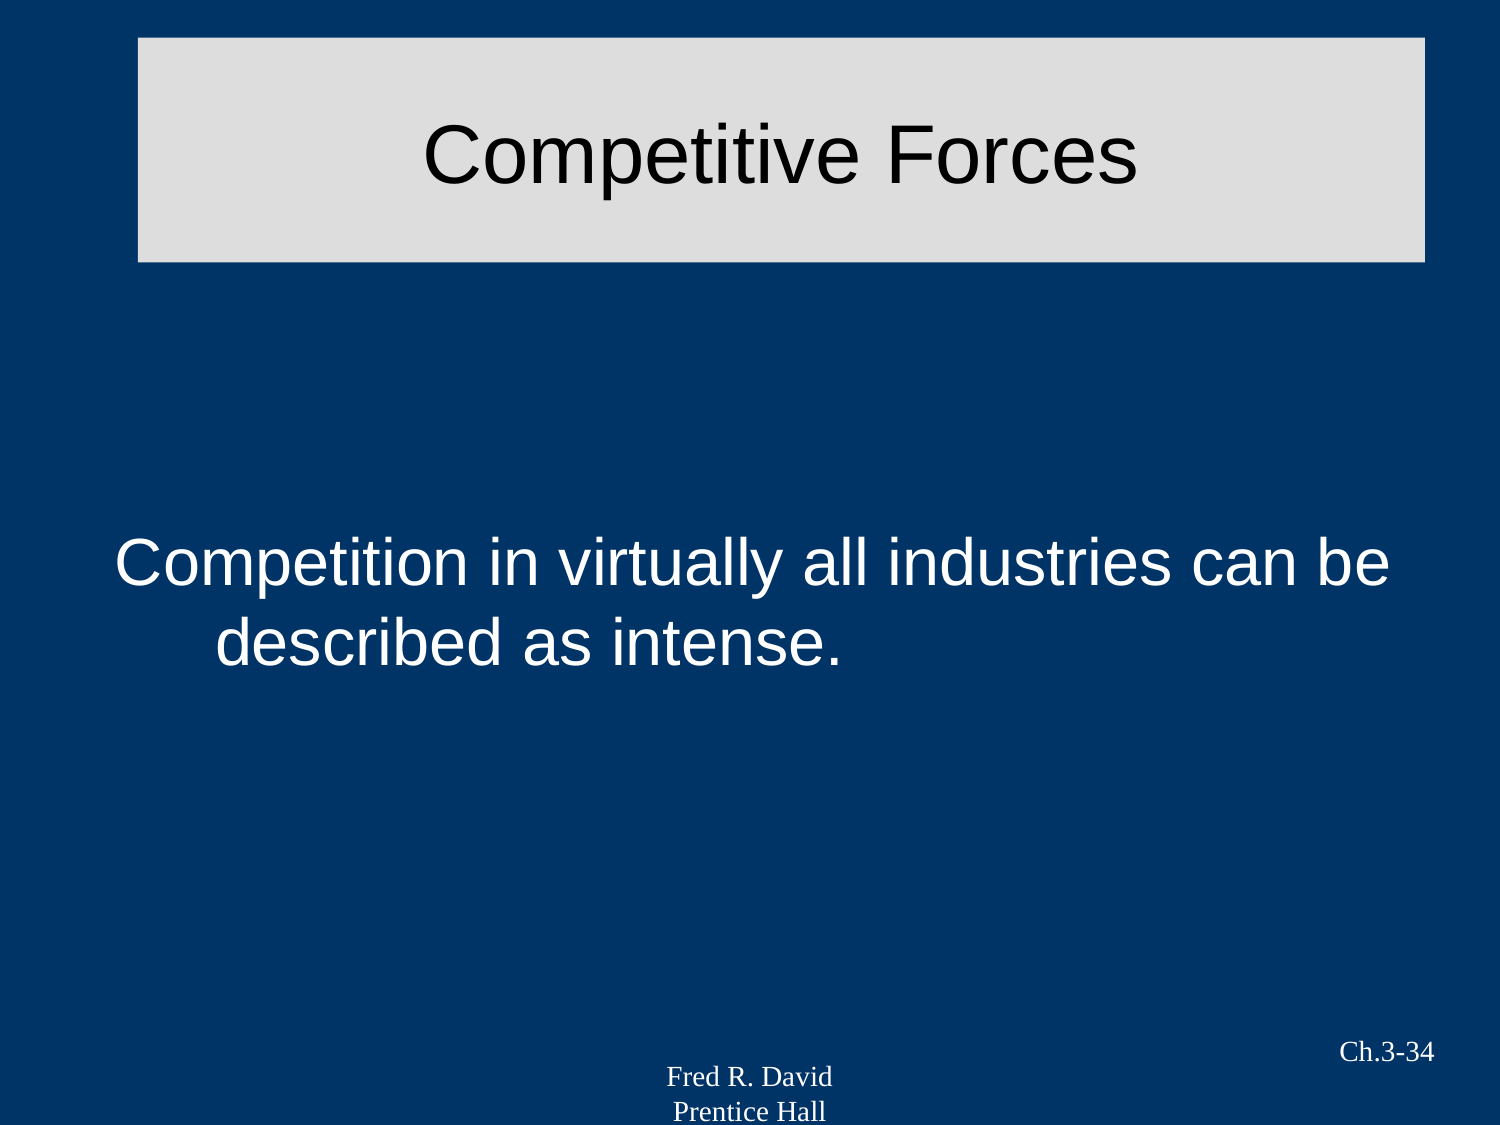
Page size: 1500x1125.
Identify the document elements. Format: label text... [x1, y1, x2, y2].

list Competition in virtually all industries can be described as intense. [99, 324, 1425, 1000]
slide_number Ch.3-34 [1137, 1025, 1450, 1100]
footer Fred R. David Prentice Hall [512, 1050, 988, 1125]
title Competitive Forces [137, 37, 1425, 263]
